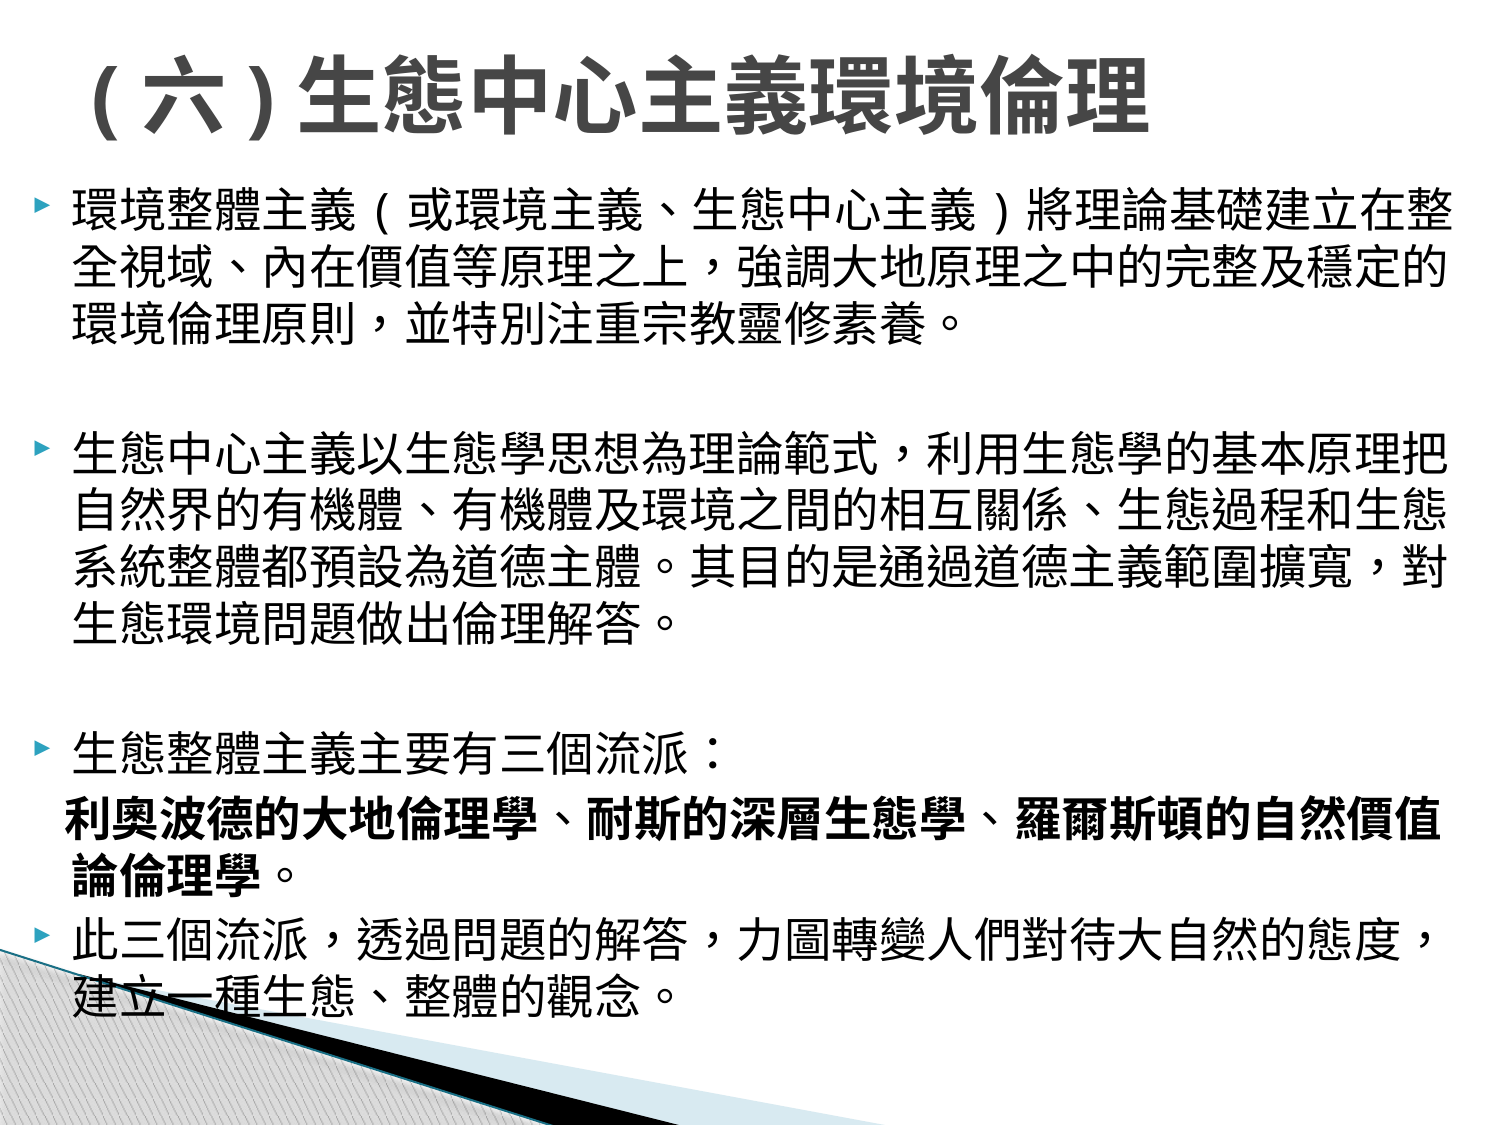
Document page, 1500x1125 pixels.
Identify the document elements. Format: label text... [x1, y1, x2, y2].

title (六)生態中心主義環境倫理 [76, 0, 1427, 188]
list 環境整體主義(或環境主義、生態中心主義)將理論基礎建立在整全視域、內在價值等原理之上，強調大地原理之中的完整及穩定的環境倫理原則，並特別注重宗教靈修素養。 生態中心主義以生態學思想為理論範式，利用生態學的基本原理把自然界的有機體、有機體及環境之間的相互關係、生態過程和生態系統整體都預設為道德主體。其目的是通過道德主義範圍擴寬，對生態環境問題做出倫理解答。 生態整體主義主要有三個流派： 利奧波德的大地倫理學、耐斯的深層生態學、羅爾斯頓的自然價值論倫理學。 此三個流派，透過問題的解答，力圖轉變人們對待大自然的態度，建立一種生態、整體的觀念。 [0, 172, 1500, 1035]
